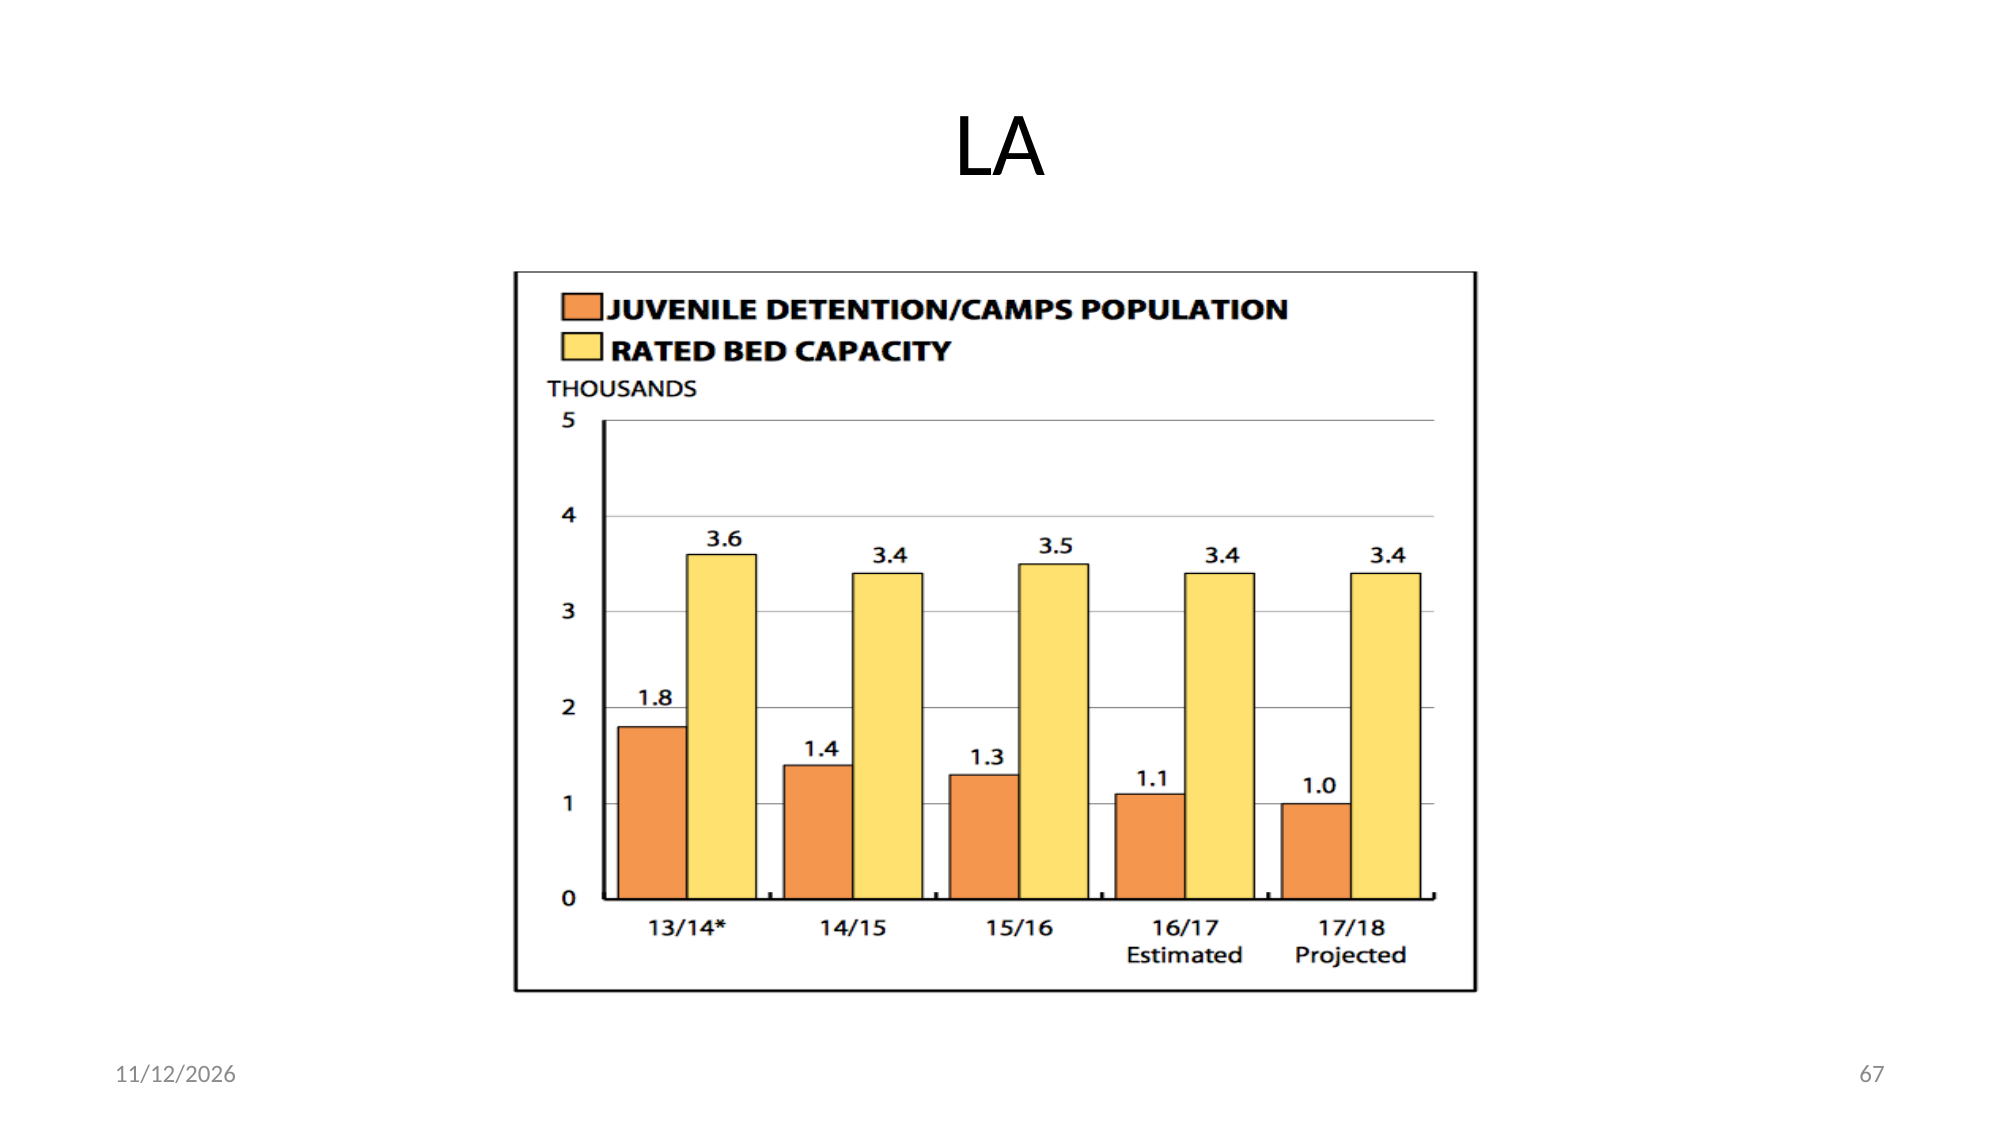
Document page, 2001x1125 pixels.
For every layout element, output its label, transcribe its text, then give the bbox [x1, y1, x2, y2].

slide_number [99, 1042, 567, 1103]
slide_number 67 [1433, 1042, 1900, 1103]
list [99, 262, 1901, 1006]
title LA [99, 45, 1900, 233]
